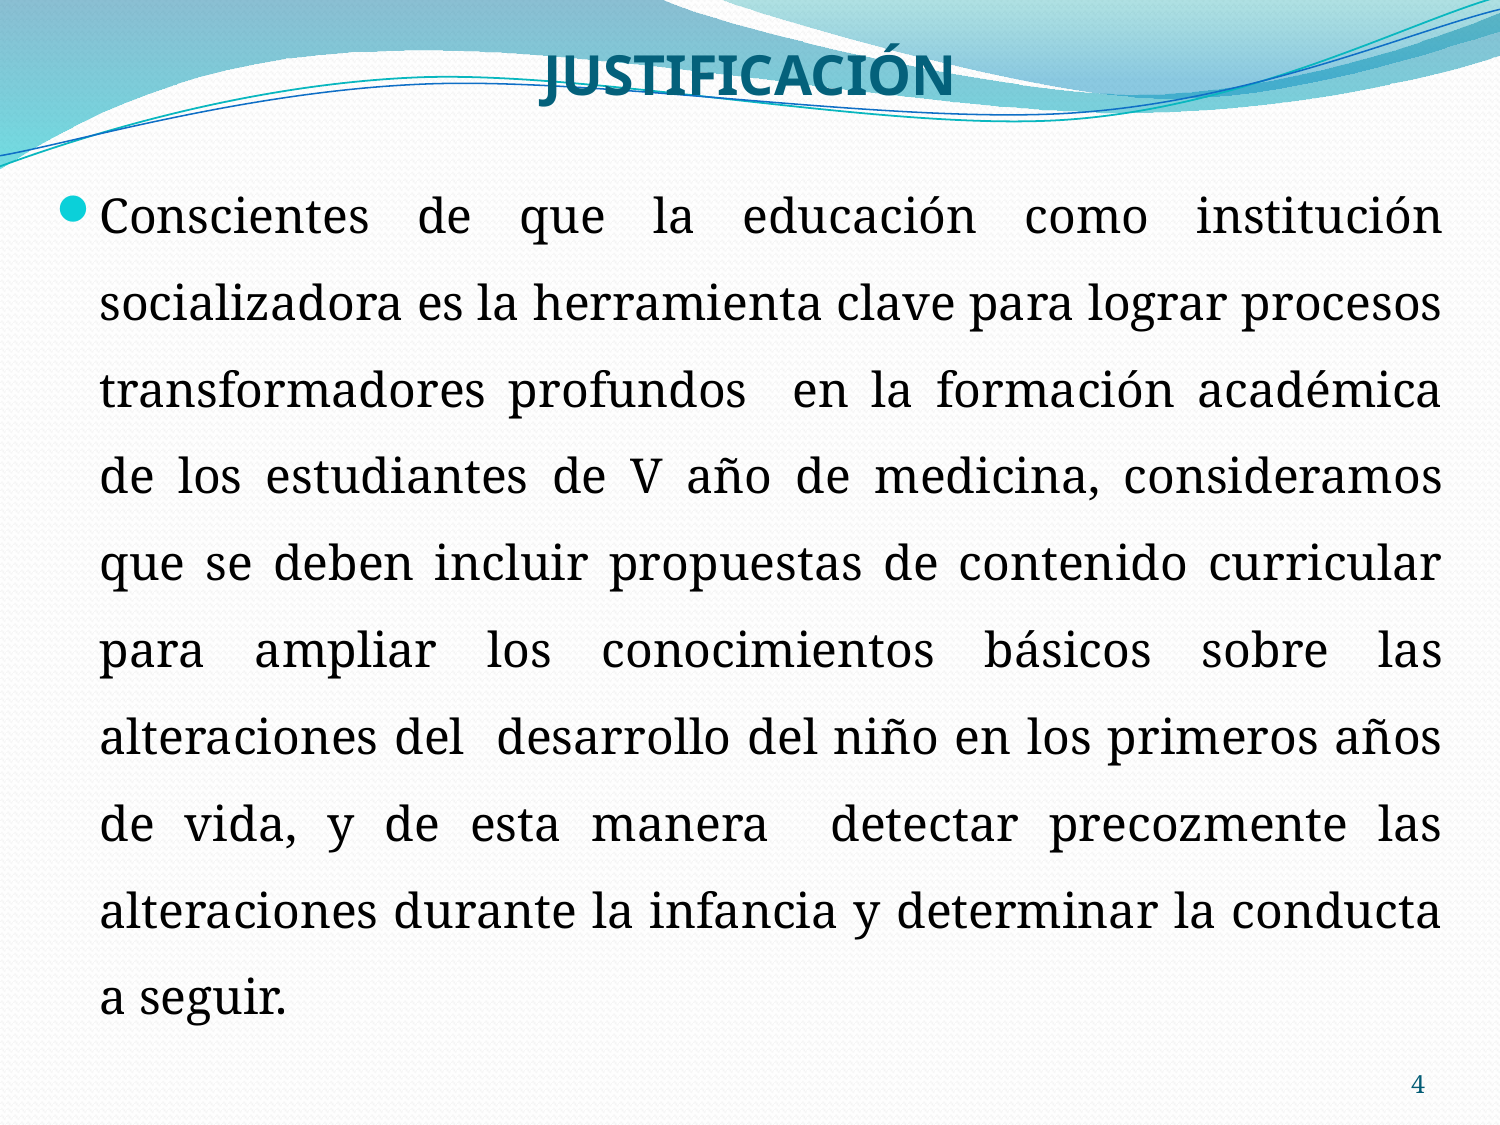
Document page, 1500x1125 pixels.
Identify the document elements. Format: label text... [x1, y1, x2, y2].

list Conscientes de que la educación como institución socializadora es la herramienta clave para lograr procesos transformadores profundos en la formación académica de los estudiantes de V año de medicina, consideramos que se deben incluir propuestas de contenido curricular para ampliar los conocimientos básicos sobre las alteraciones del desarrollo del niño en los primeros años de vida, y de esta manera detectar precozmente las alteraciones durante la infancia y determinar la conducta a seguir. [41, 149, 1459, 1038]
slide_number 4 [1299, 1042, 1425, 1103]
title JUSTIFICACIÓN [75, 30, 1425, 149]
